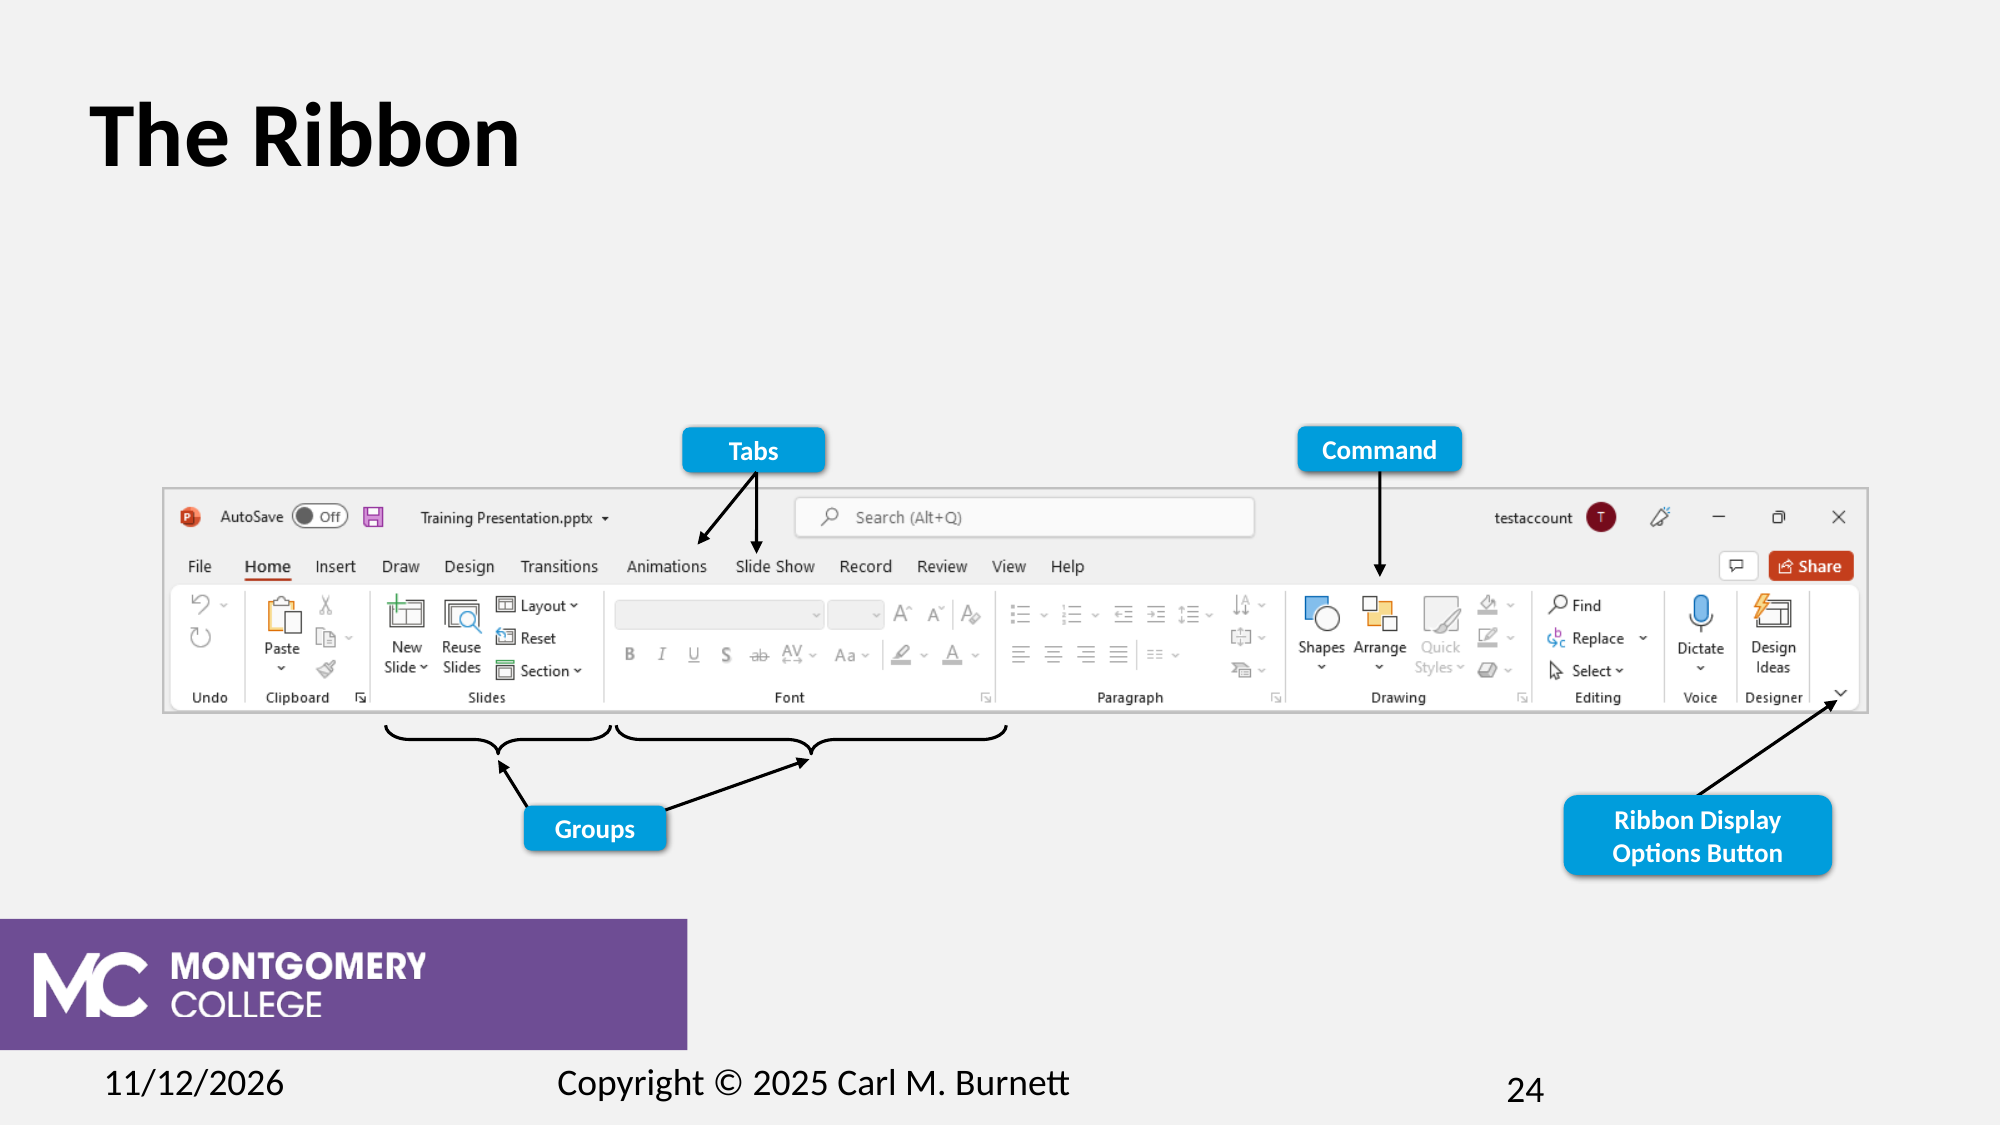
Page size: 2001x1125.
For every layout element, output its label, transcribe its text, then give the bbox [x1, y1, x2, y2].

footer Copyright © 2025 Carl M. Burnett [542, 1050, 1458, 1111]
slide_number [88, 1050, 451, 1111]
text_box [162, 426, 1869, 875]
title The Ribbon [74, 80, 1850, 219]
slide_number 24 [1491, 1057, 1959, 1118]
